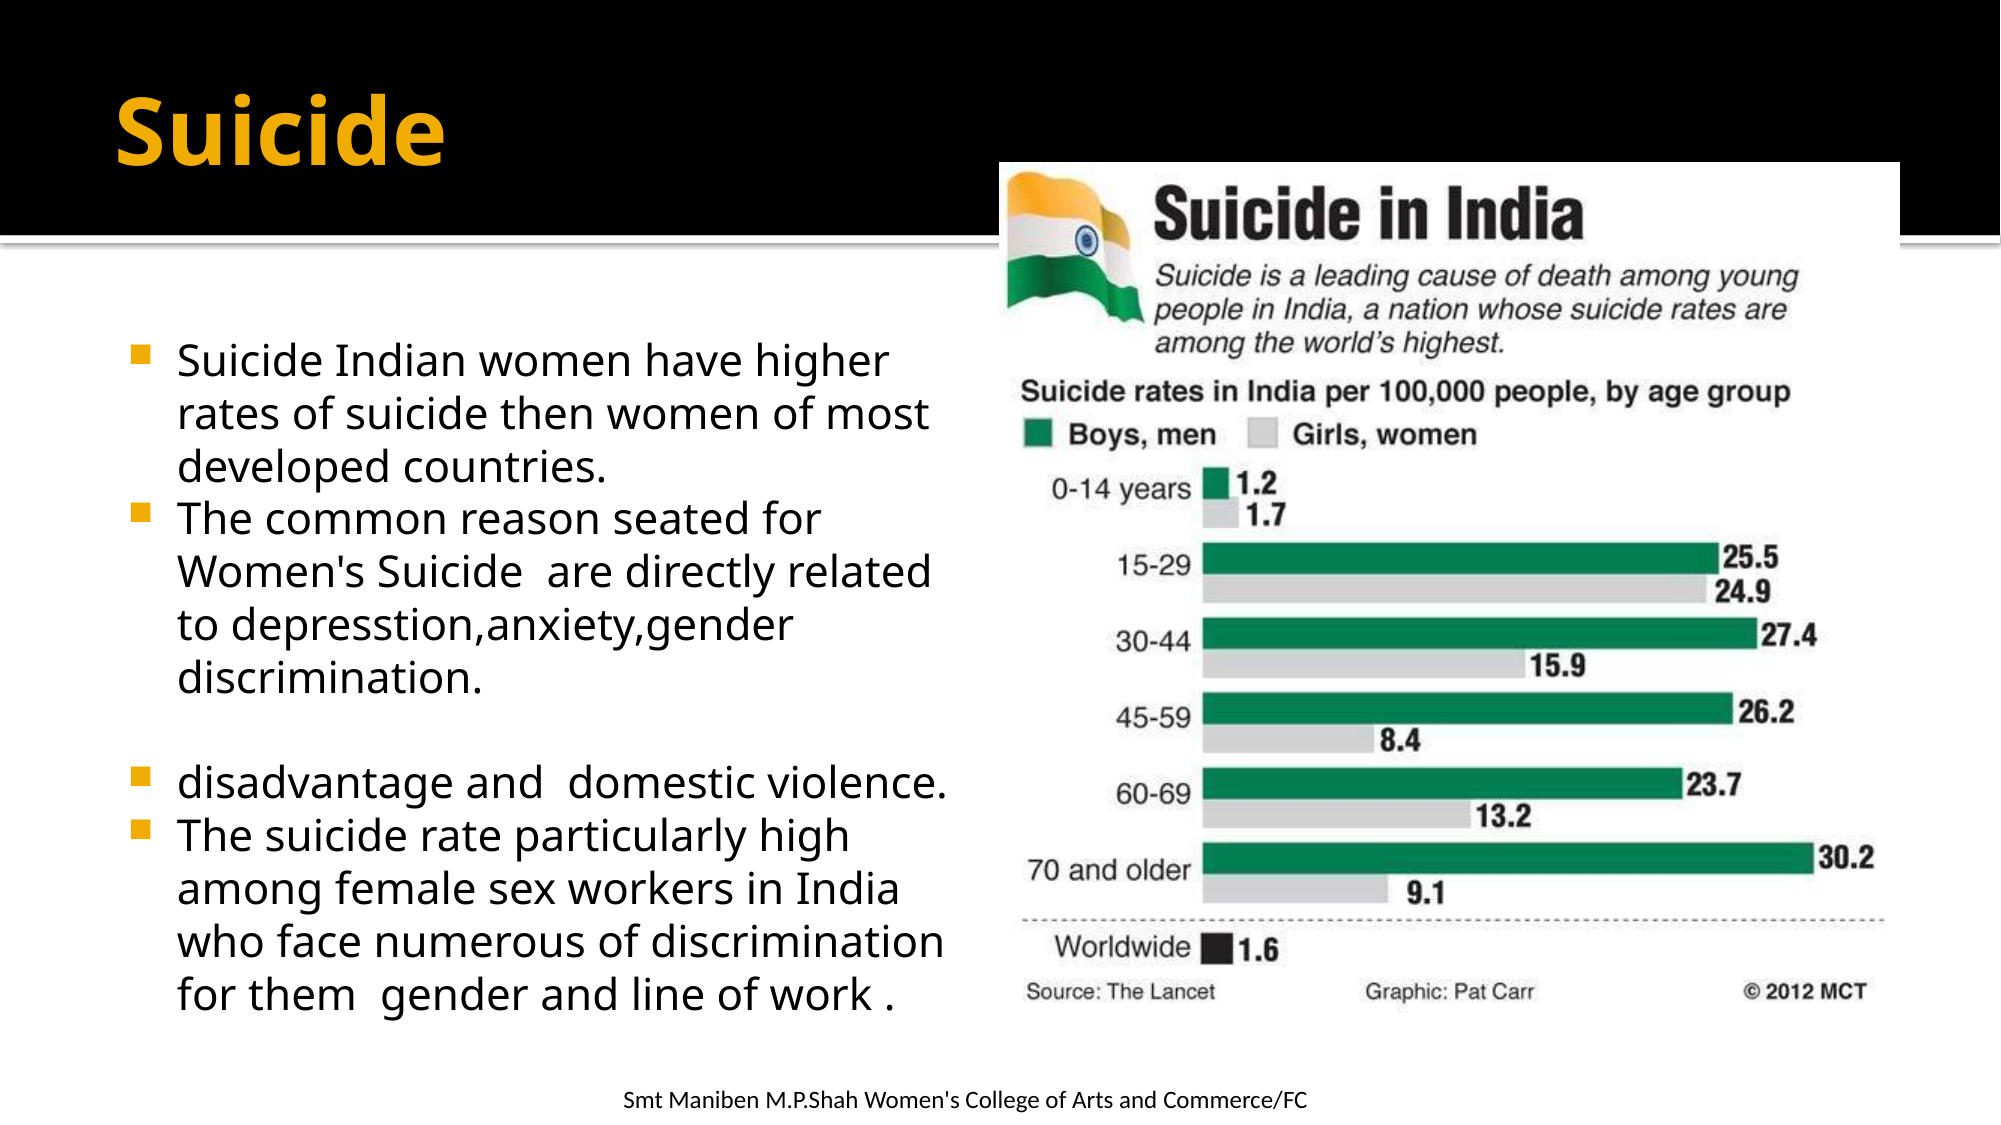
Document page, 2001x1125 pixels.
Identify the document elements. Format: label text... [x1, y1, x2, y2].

picture [999, 162, 1900, 1013]
list Suicide Indian women have higher rates of suicide then women of most developed countries. The common reason seated for Women's Suicide are directly related to depresstion,anxiety,gender discrimination. disadvantage and domestic violence. The suicide rate particularly high among female sex workers in India who face numerous of discrimination for them gender and line of work . [99, 317, 988, 1038]
text_box Smt Maniben M.P.Shah Women's College of Arts and Commerce/FC [600, 1018, 1374, 1124]
title Suicide [99, 25, 1900, 231]
